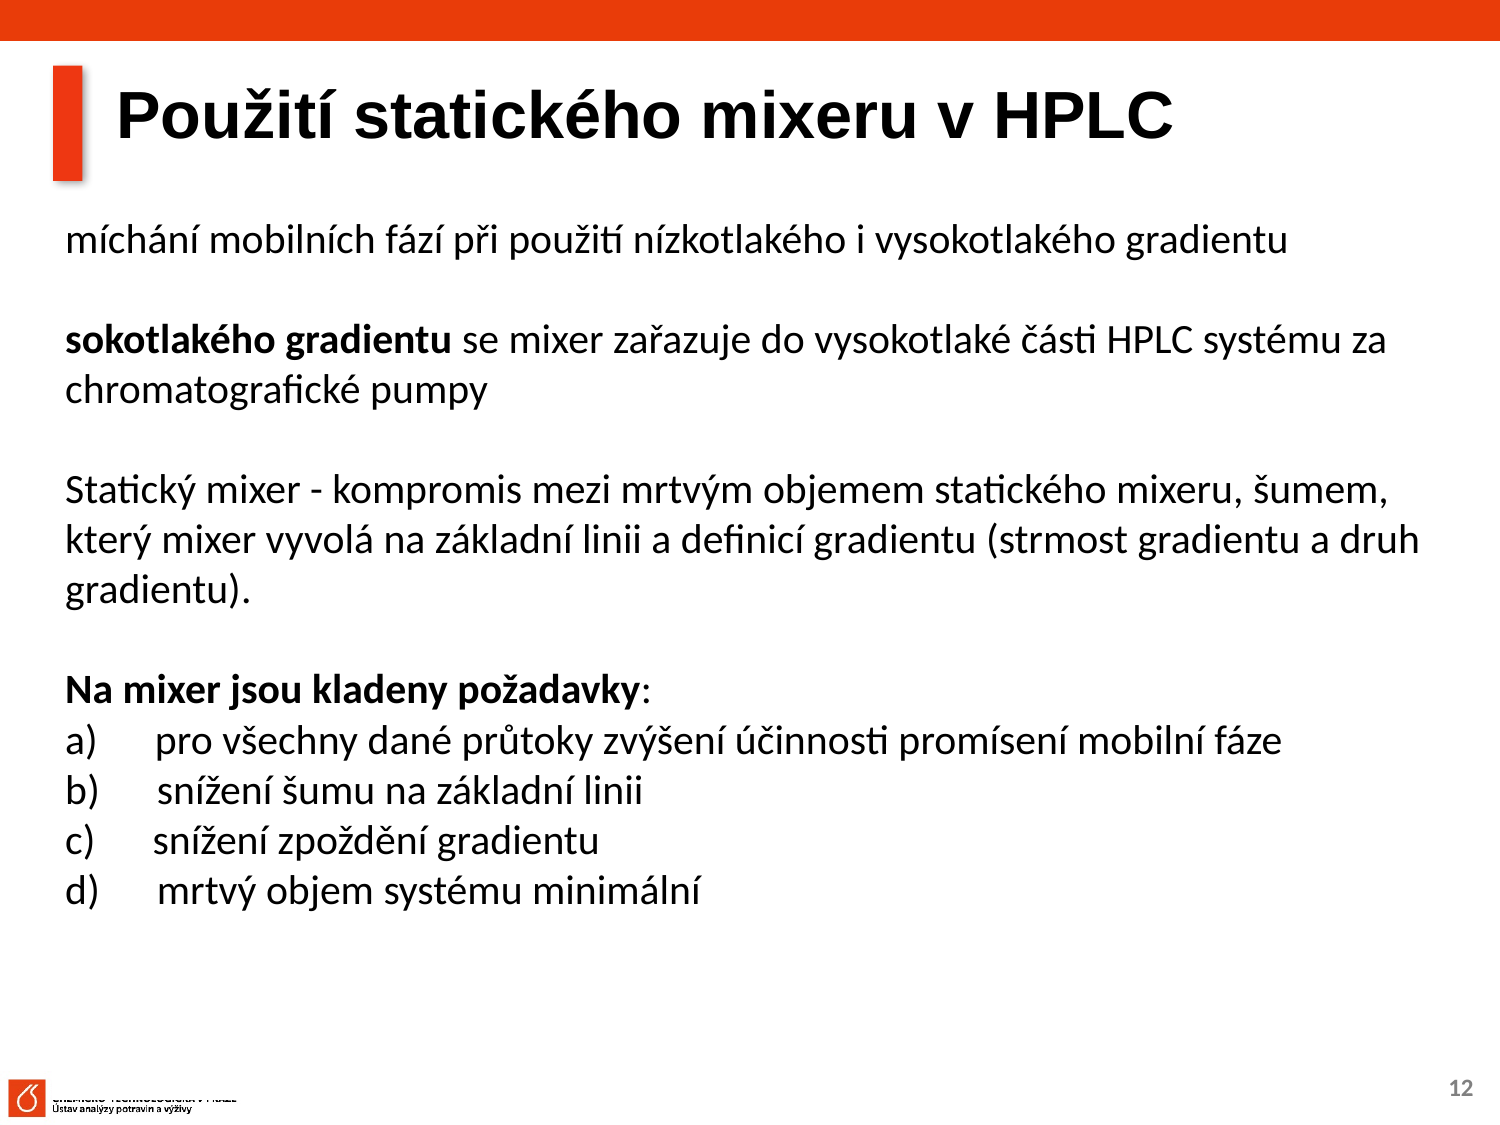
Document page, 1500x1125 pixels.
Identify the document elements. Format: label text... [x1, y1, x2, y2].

picture [0, 1071, 244, 1125]
title Použití statického mixeru v HPLC [103, 74, 1460, 223]
list míchání mobilních fází při použití nízkotlakého i vysokotlakého gradientu sokotlakého gradientu se mixer zařazuje do vysokotlaké části HPLC systému za chromatografické pumpy Statický mixer - kompromis mezi mrtvým objemem statického mixeru, šumem, který mixer vyvolá na základní linii a definicí gradientu (strmost gradientu a druh gradientu). Na mixer jsou kladeny požadavky: a) pro všechny dané průtoky zvýšení účinnosti promísení mobilní fáze b) snížení šumu na základní linii c) snížení zpoždění gradientu d) mrtvý objem systému minimální [51, 205, 1449, 1100]
